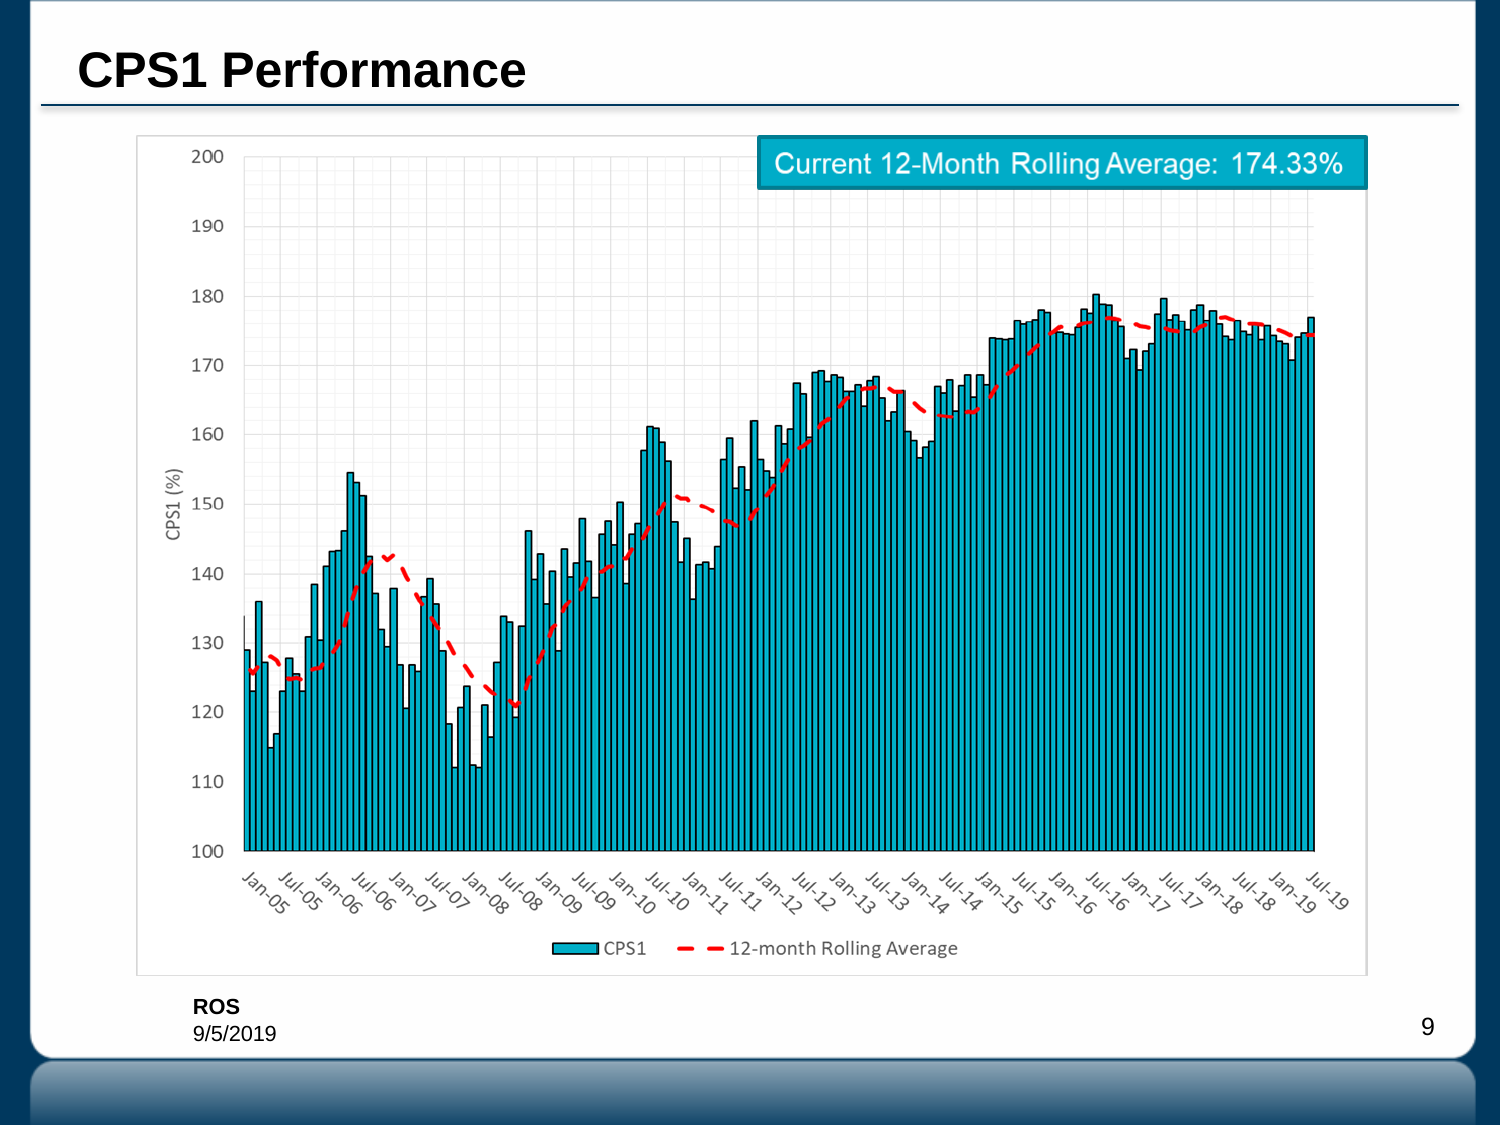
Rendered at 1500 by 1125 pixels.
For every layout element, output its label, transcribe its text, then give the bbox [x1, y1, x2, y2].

title CPS1 Performance [62, 29, 1450, 106]
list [136, 135, 1368, 976]
picture [0, 0, 1500, 1125]
